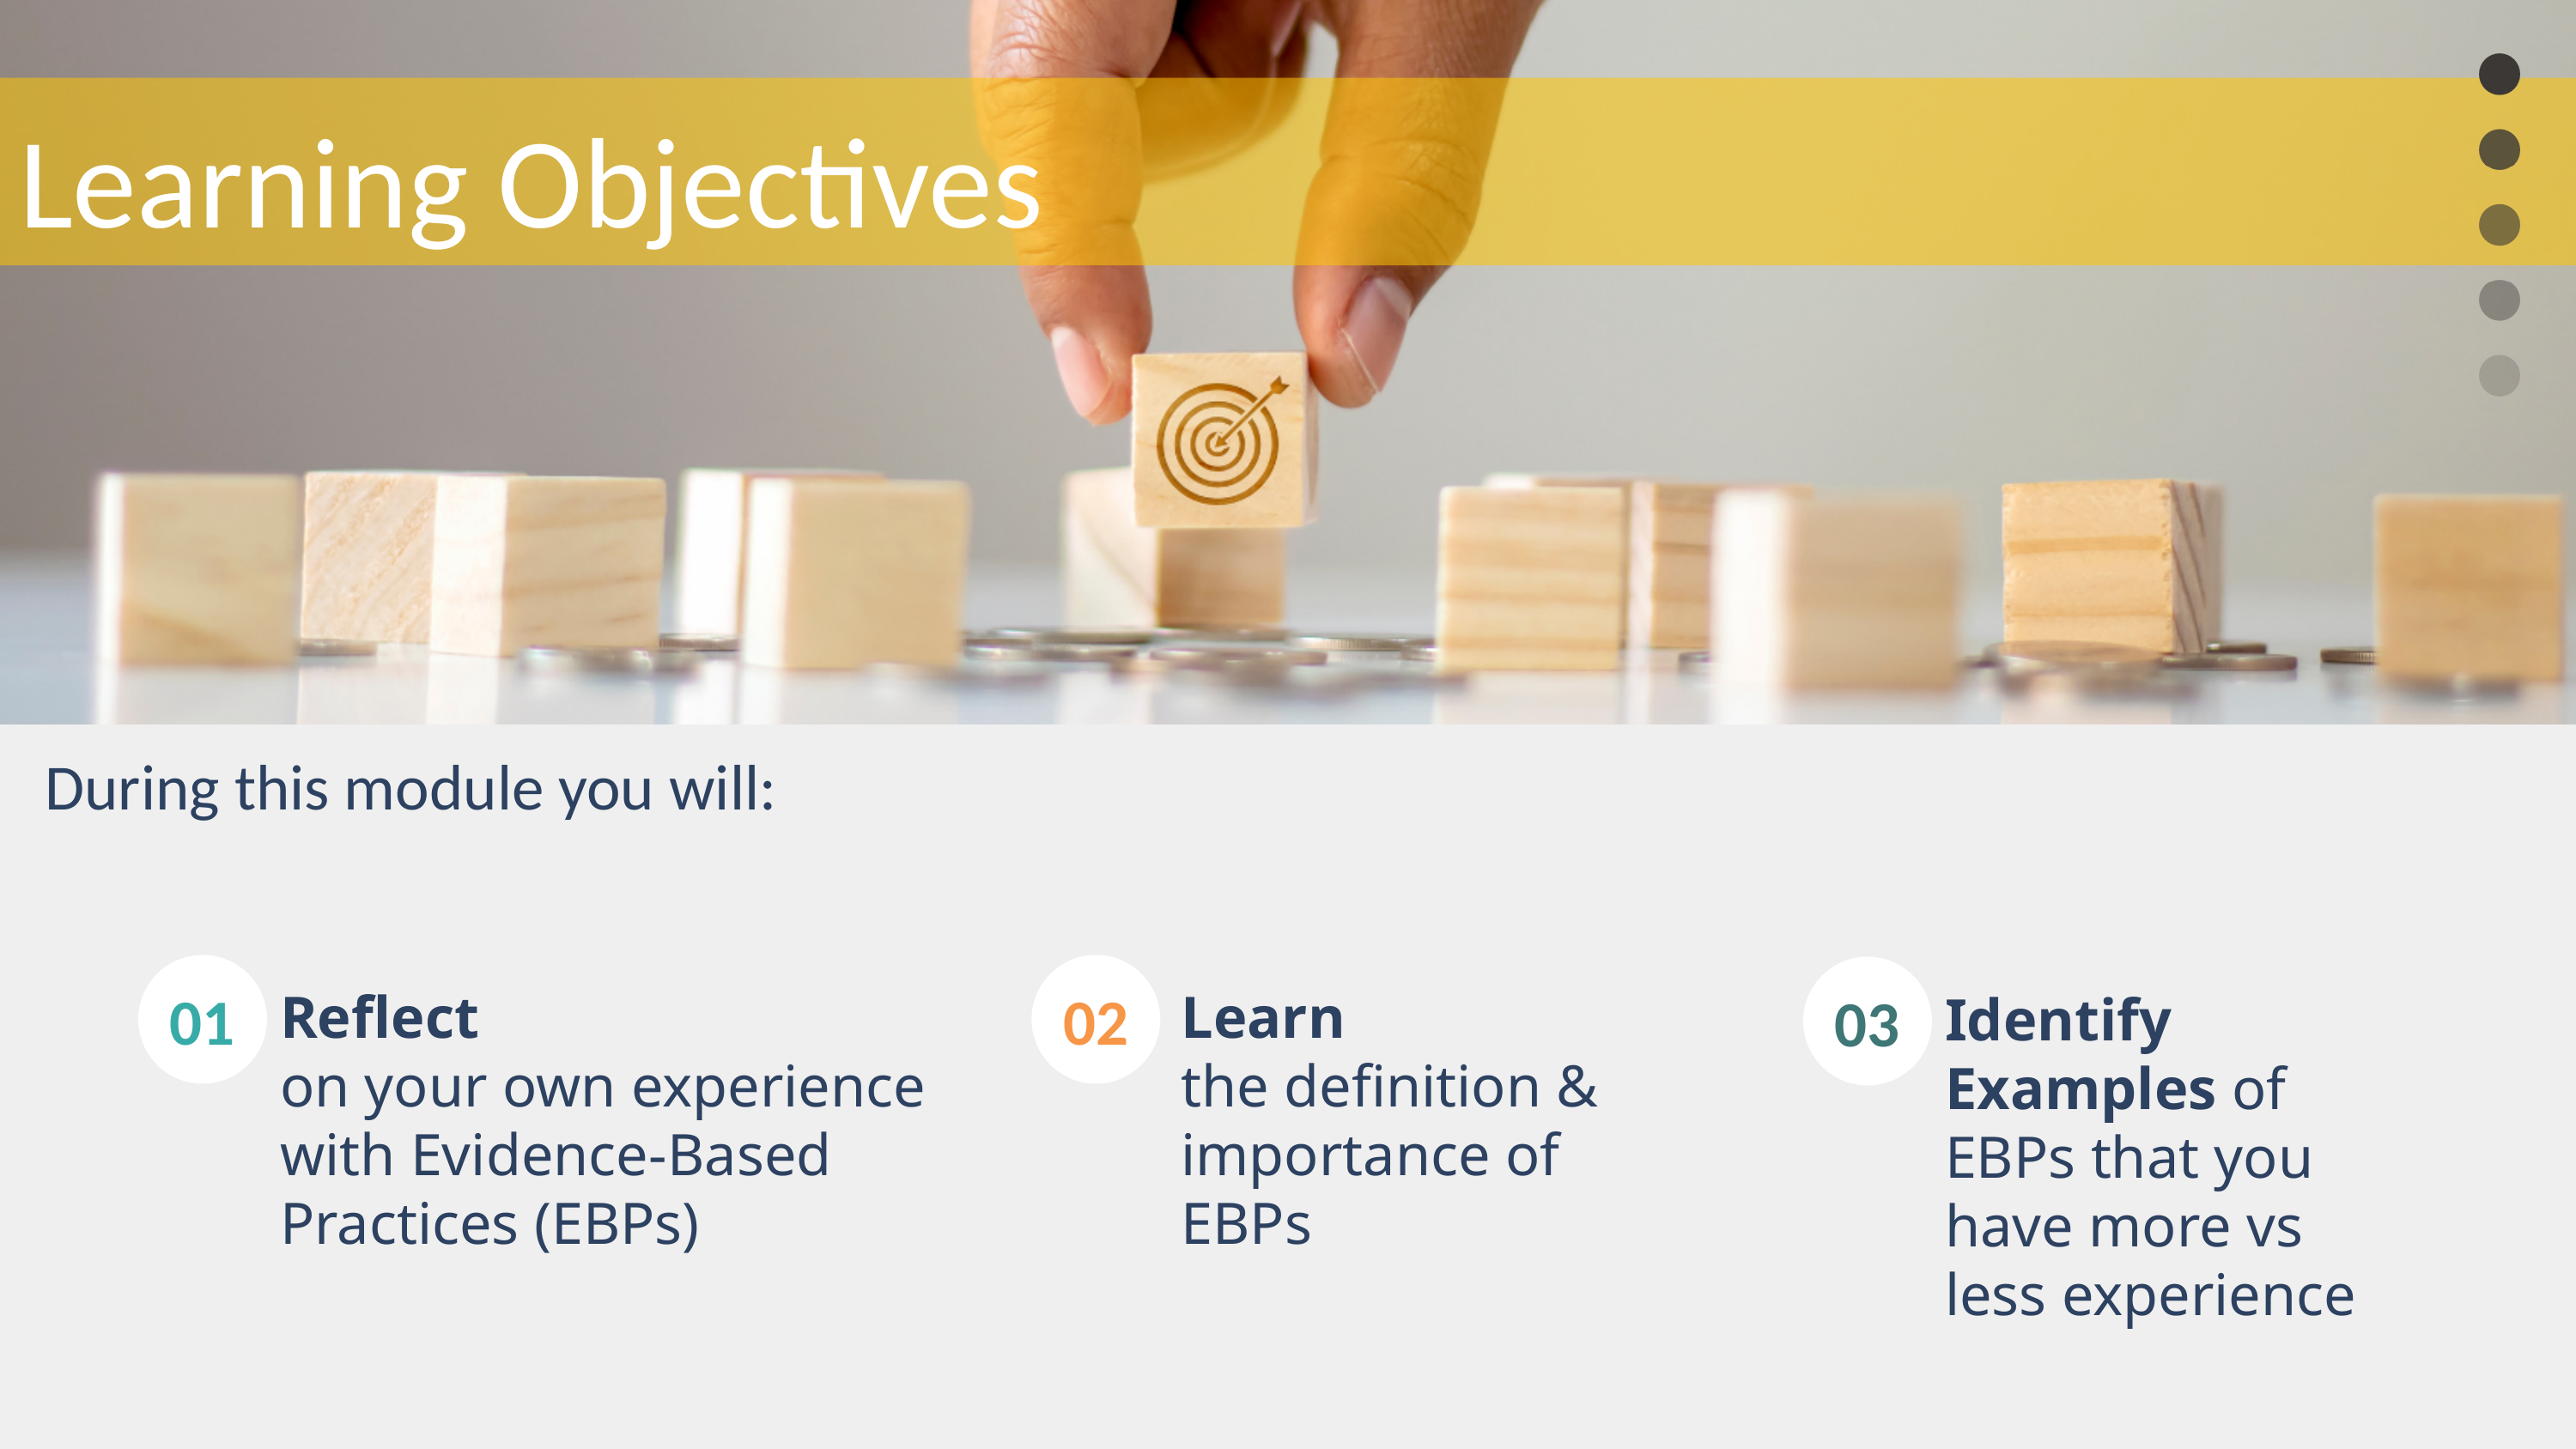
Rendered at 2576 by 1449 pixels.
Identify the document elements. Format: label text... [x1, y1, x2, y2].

text_box Identify Examples of EBPs that you have more vs less experience [1932, 977, 2400, 1334]
text_box During this module you will: [32, 739, 1249, 906]
text_box 01 [136, 953, 266, 1086]
text_box 03 [1801, 955, 1932, 1088]
text_box 02 [1030, 953, 1163, 1086]
text_box Reflect on your own experience with Evidence-Based Practices (EBPs) [266, 974, 951, 1263]
picture [0, 0, 2576, 724]
text_box Learn the definition & importance of EBPs [1168, 974, 1619, 1263]
